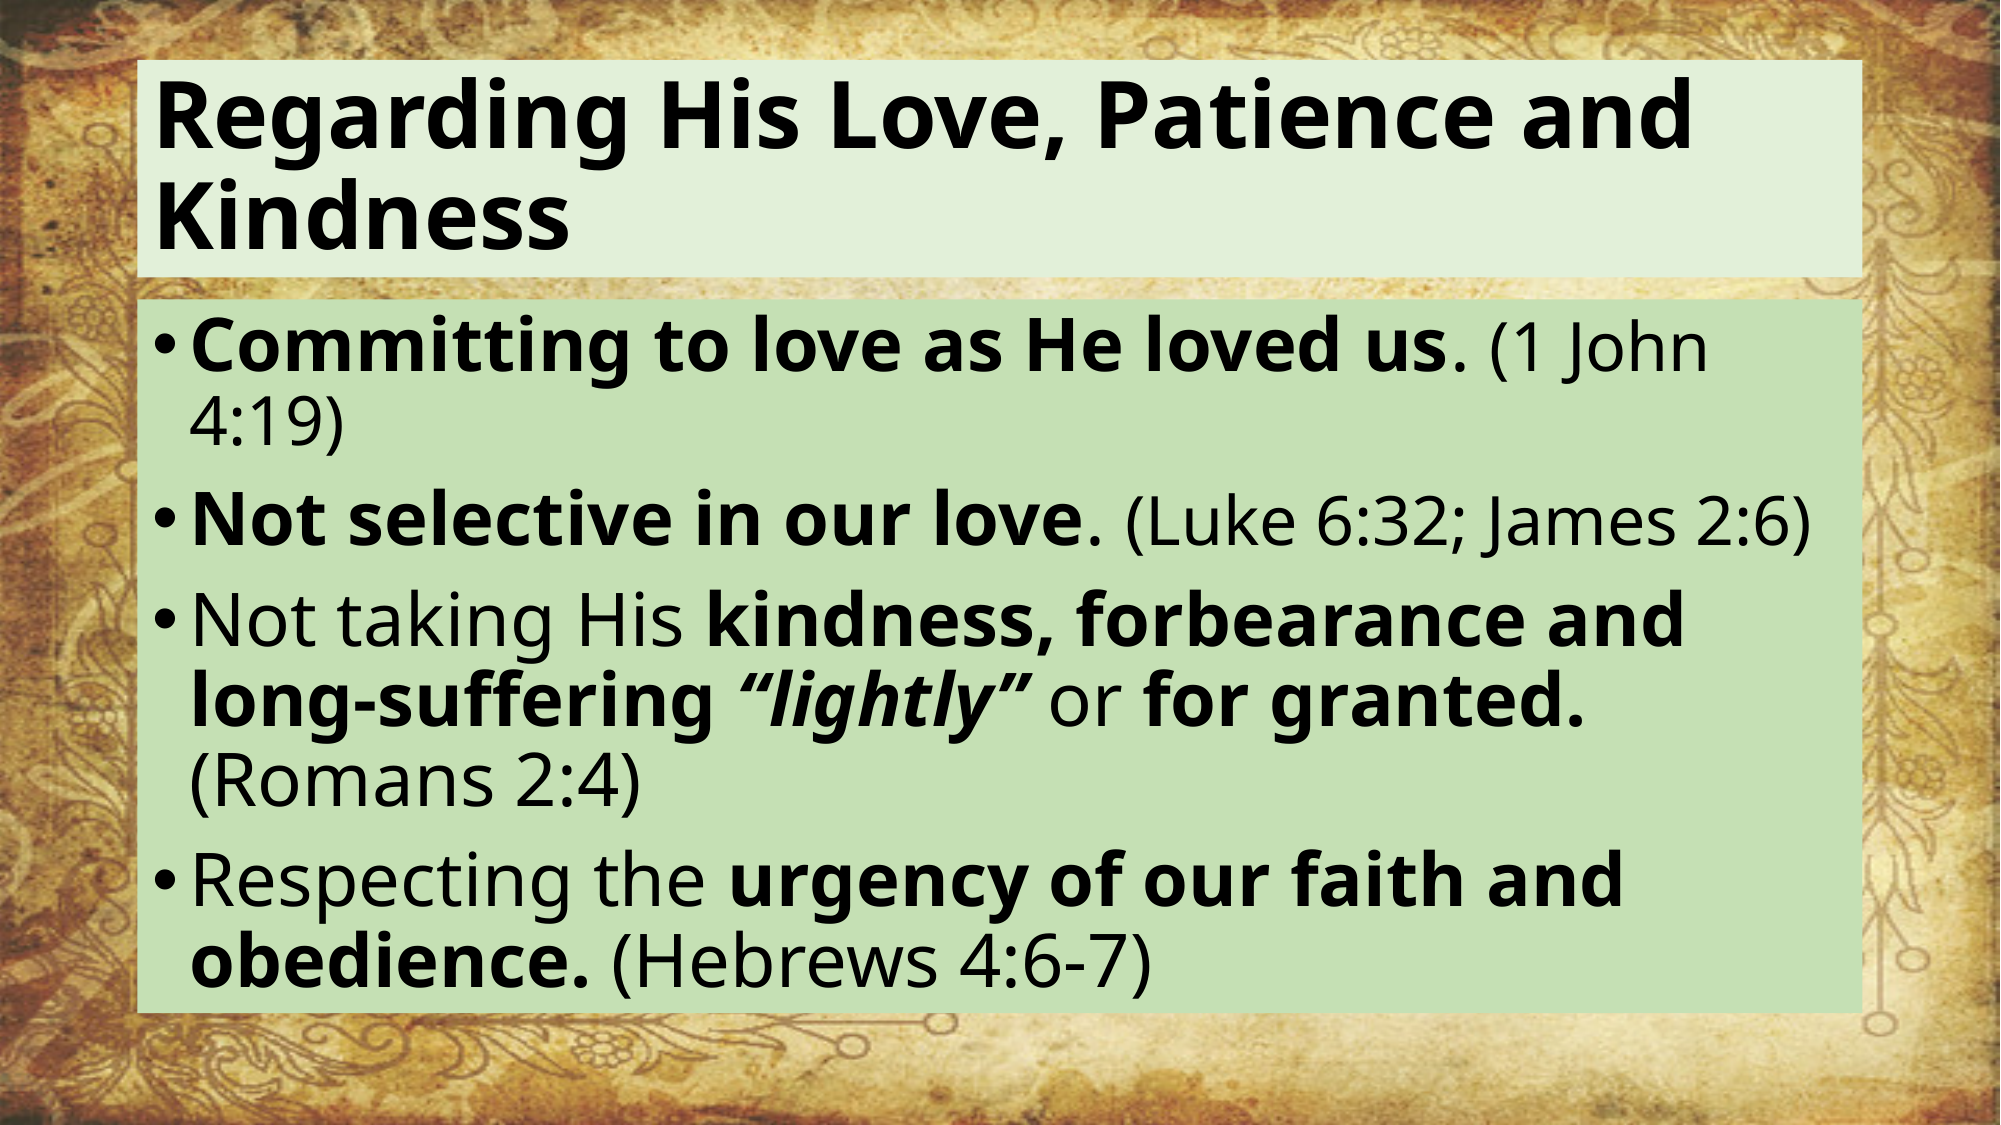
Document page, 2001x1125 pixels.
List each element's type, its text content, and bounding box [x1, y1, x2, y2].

title Regarding His Love, Patience and Kindness [137, 59, 1863, 278]
list Committing to love as He loved us. (1 John 4:19) Not selective in our love. (Luke 6:32; James 2:6) Not taking His kindness, forbearance and long-suffering “lightly” or for granted. (Romans 2:4) Respecting the urgency of our faith and obedience. (Hebrews 4:6-7) [137, 299, 1863, 1014]
picture [0, 0, 2000, 1125]
